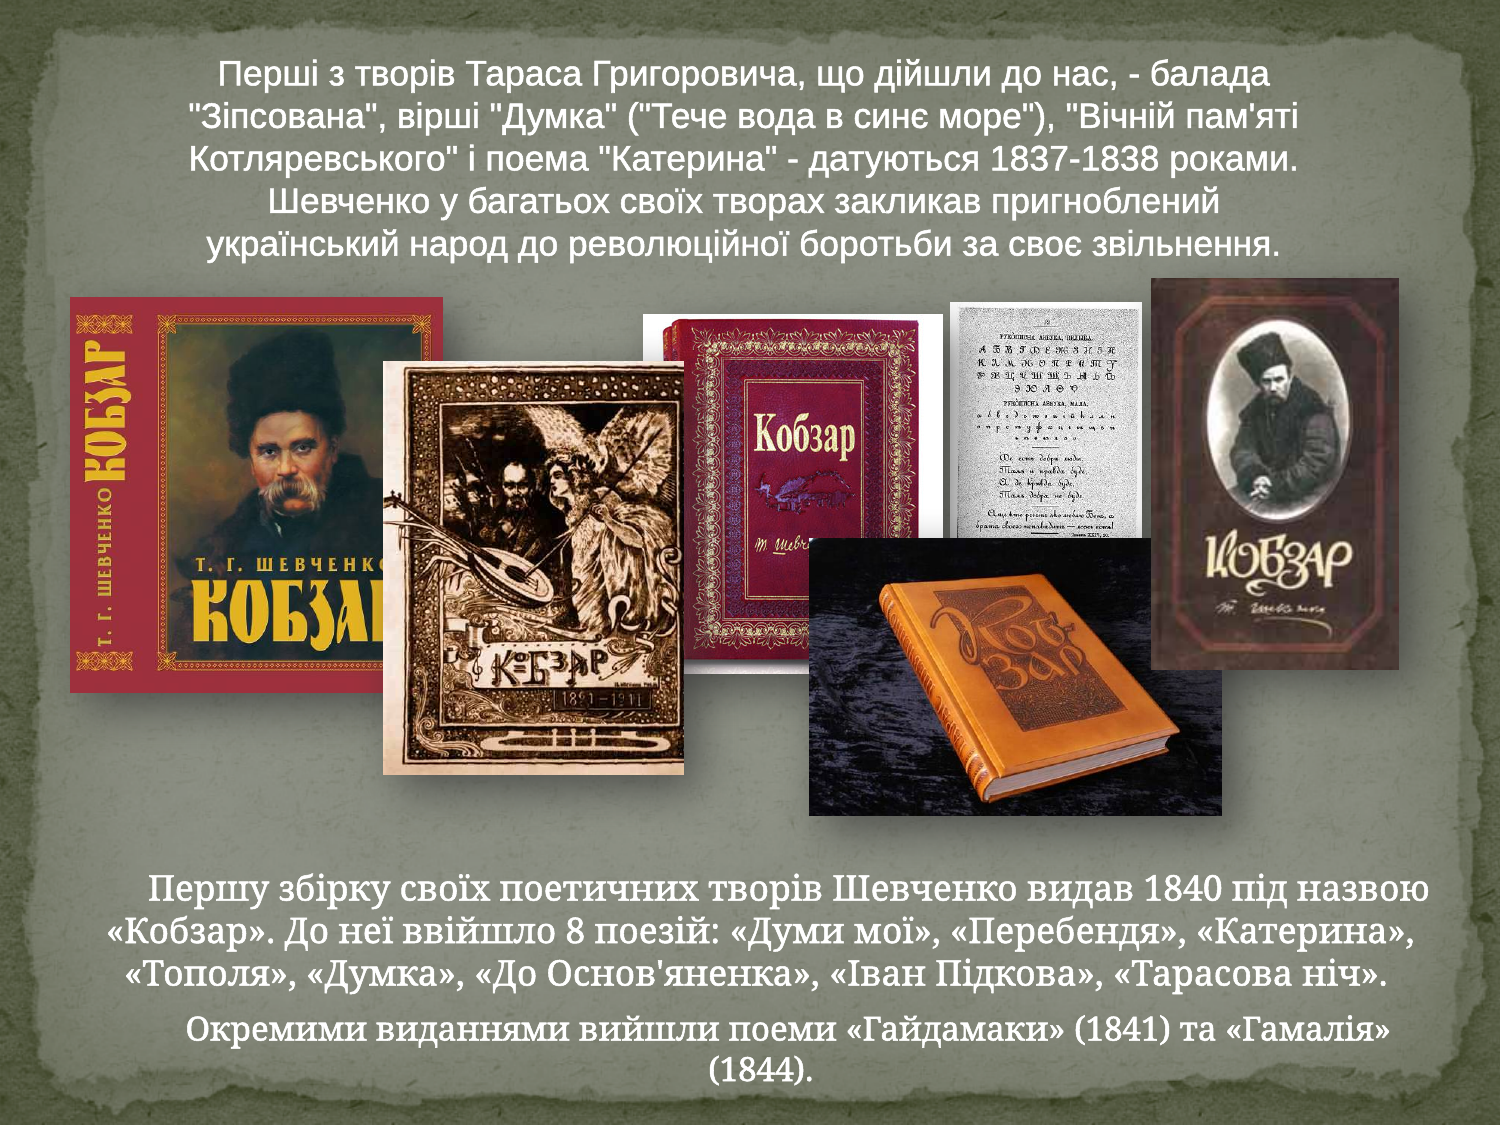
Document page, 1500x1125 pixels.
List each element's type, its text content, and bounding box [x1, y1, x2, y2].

text_box Перші з творів Тараса Григоровича, що дійшли до нас, - балада "Зіпсована", вірші "Думка" ("Тече вода в синє море"), "Вічній пам'яті Котляревського" і поема "Катерина" - датуються 1837-1838 роками. Шевченко у багатьох своїх творах закликав пригноблений український народ до революційної боротьби за своє звільнення. [64, 42, 1424, 290]
list [469, 290, 1130, 343]
picture [70, 278, 1399, 816]
list Першу збірку своїх поетичних творів Шевченко видав 1840 під назвою «Кобзар». До неї ввійшло 8 поезій: «Думи мої», «Перебендя», «Катерина», «Тополя», «Думка», «До Основ'яненка», «Іван Підкова», «Тарасова ніч». Окремими виданнями вийшли поеми «Гайдамаки» (1841) та «Гамалія» (1844). [17, 857, 1459, 1088]
